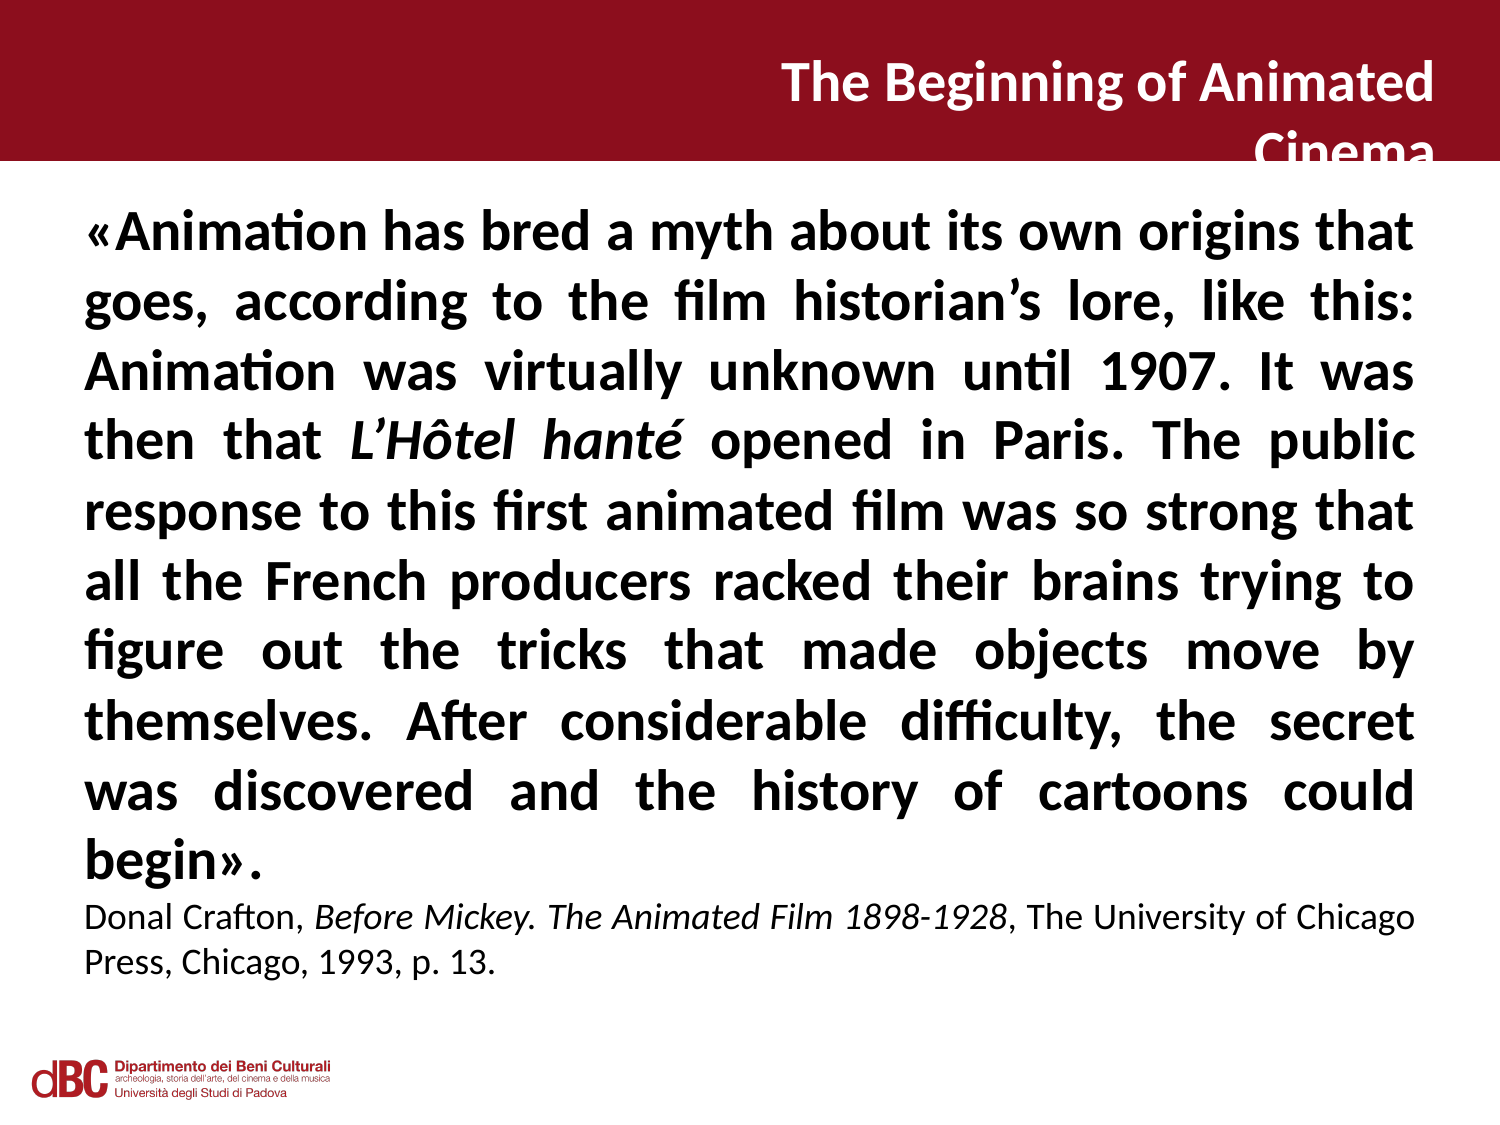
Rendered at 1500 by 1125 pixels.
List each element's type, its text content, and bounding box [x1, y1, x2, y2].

picture [29, 1058, 337, 1104]
text_box The Beginning of Animated Cinema [586, 42, 1437, 113]
text_box «Animation has bred a myth about its own origins that goes, according to the film historian’s lore, like this: Animation was virtually unknown until 1907. It was then that L’Hôtel hanté opened in Paris. The public response to this first animated film was so strong that all the French producers racked their brains trying to figure out the tricks that made objects move by themselves. After considerable difficulty, the secret was discovered and the history of cartoons could begin». Donal Crafton, Before Mickey. The Animated Film 1898-1928, The University of Chicago Press, Chicago, 1993, p. 13. [76, 184, 1424, 989]
text_box [0, 0, 1500, 161]
